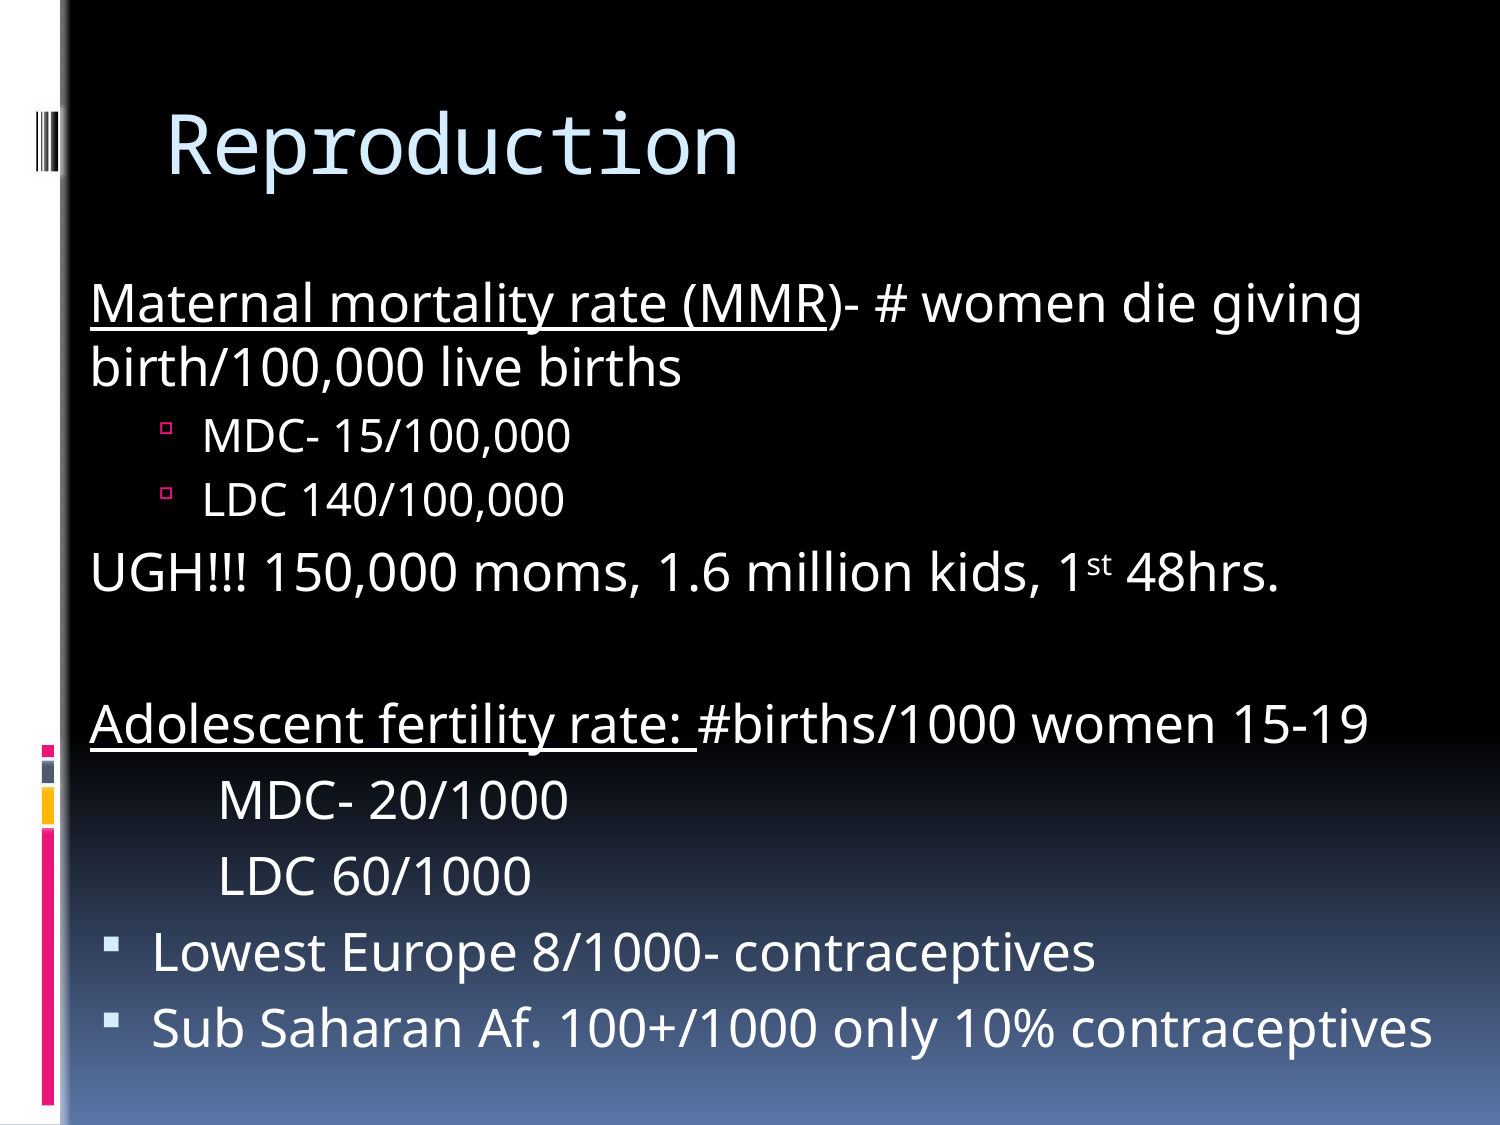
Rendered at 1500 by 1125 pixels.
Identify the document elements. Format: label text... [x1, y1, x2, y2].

title Reproduction [150, 83, 1425, 234]
list Maternal mortality rate (MMR)- # women die giving birth/100,000 live births MDC- 15/100,000 LDC 140/100,000 UGH!!! 150,000 moms, 1.6 million kids, 1st 48hrs. Adolescent fertility rate: #births/1000 women 15-19 MDC- 20/1000 LDC 60/1000 Lowest Europe 8/1000- contraceptives Sub Saharan Af. 100+/1000 only 10% contraceptives [75, 262, 1463, 1075]
